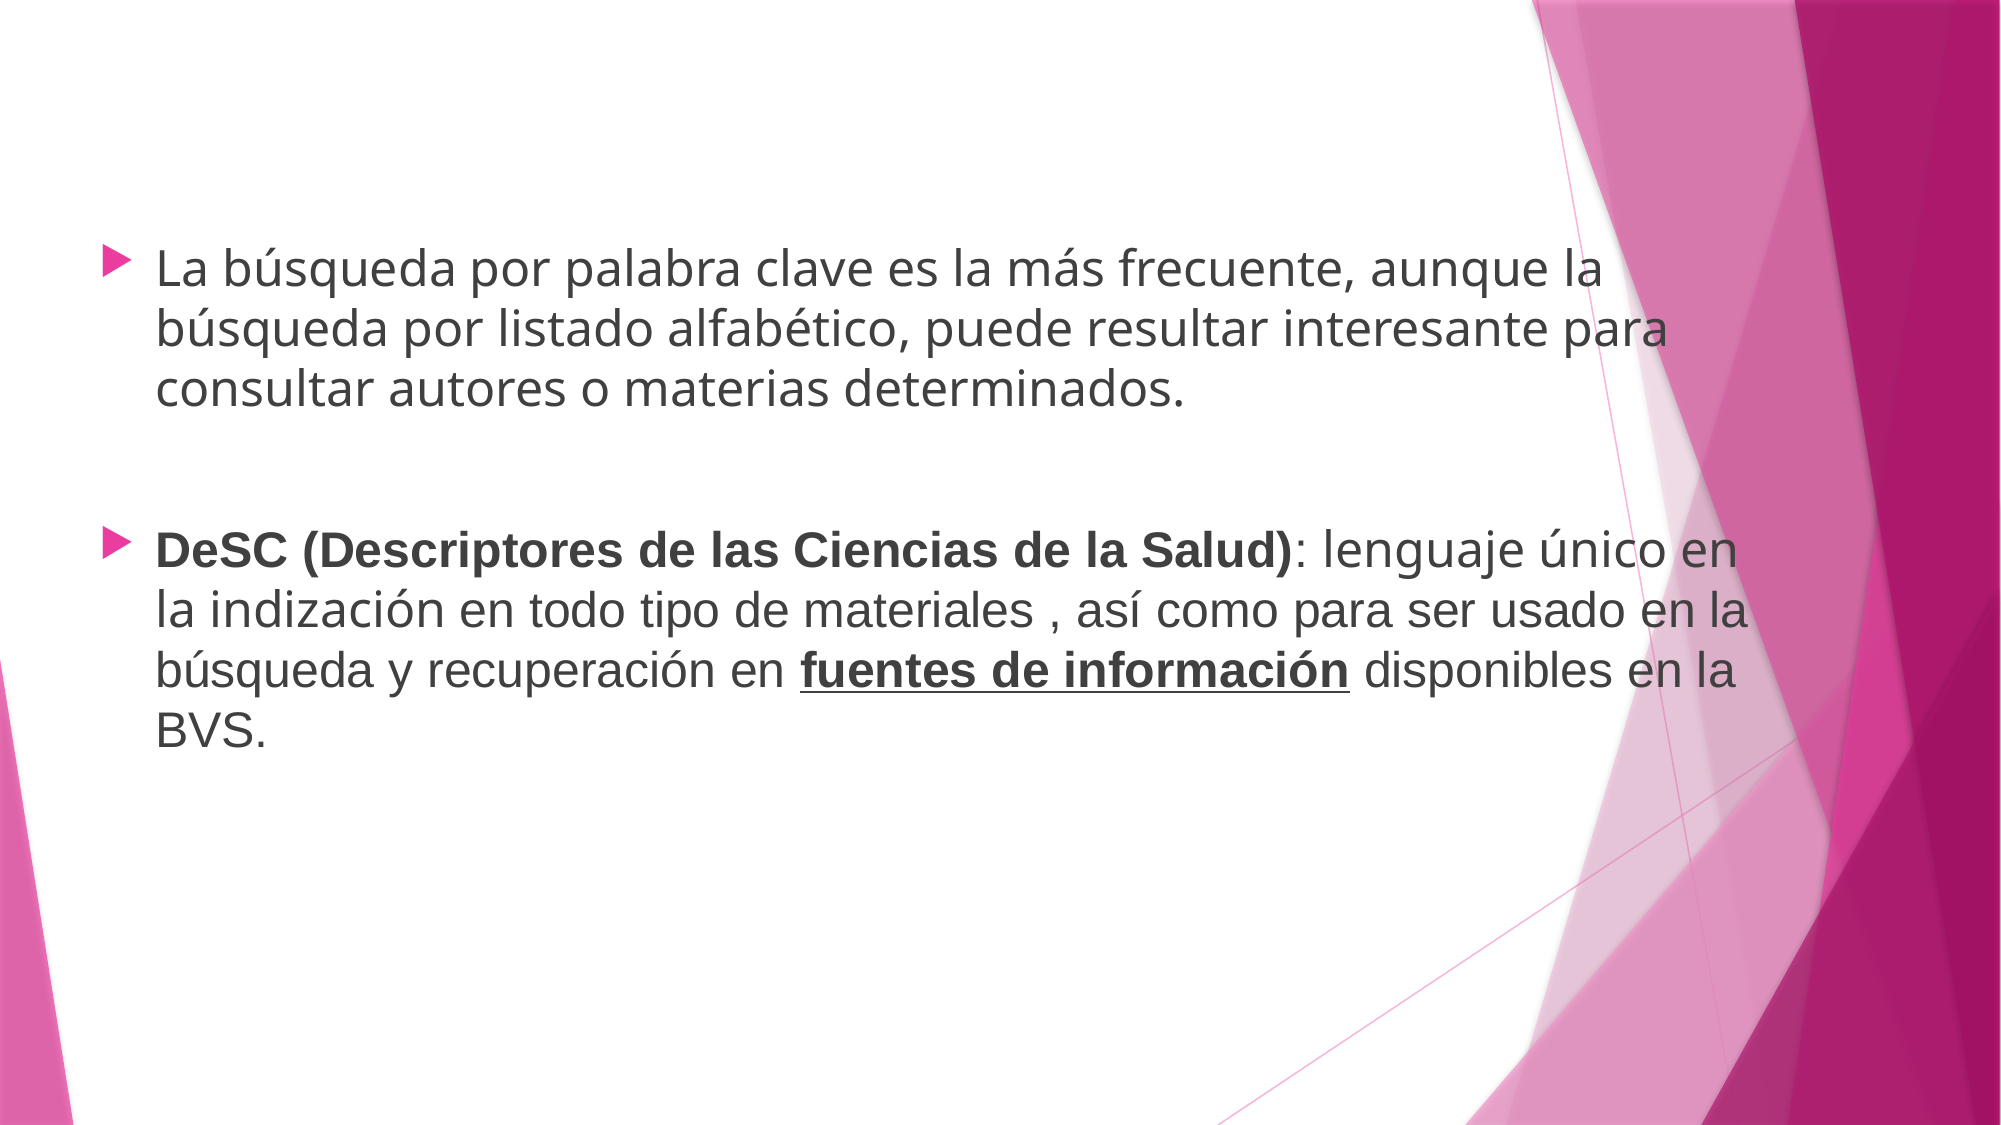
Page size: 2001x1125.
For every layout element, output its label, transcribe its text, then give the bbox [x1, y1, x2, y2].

list La búsqueda por palabra clave es la más frecuente, aunque la búsqueda por listado alfabético, puede resultar interesante para consultar autores o materias determinados. DeSC (Descriptores de las Ciencias de la Salud): lenguaje único en la indización en todo tipo de materiales , así como para ser usado en la búsqueda y recuperación en fuentes de información disponibles en la BVS. [84, 228, 1779, 879]
